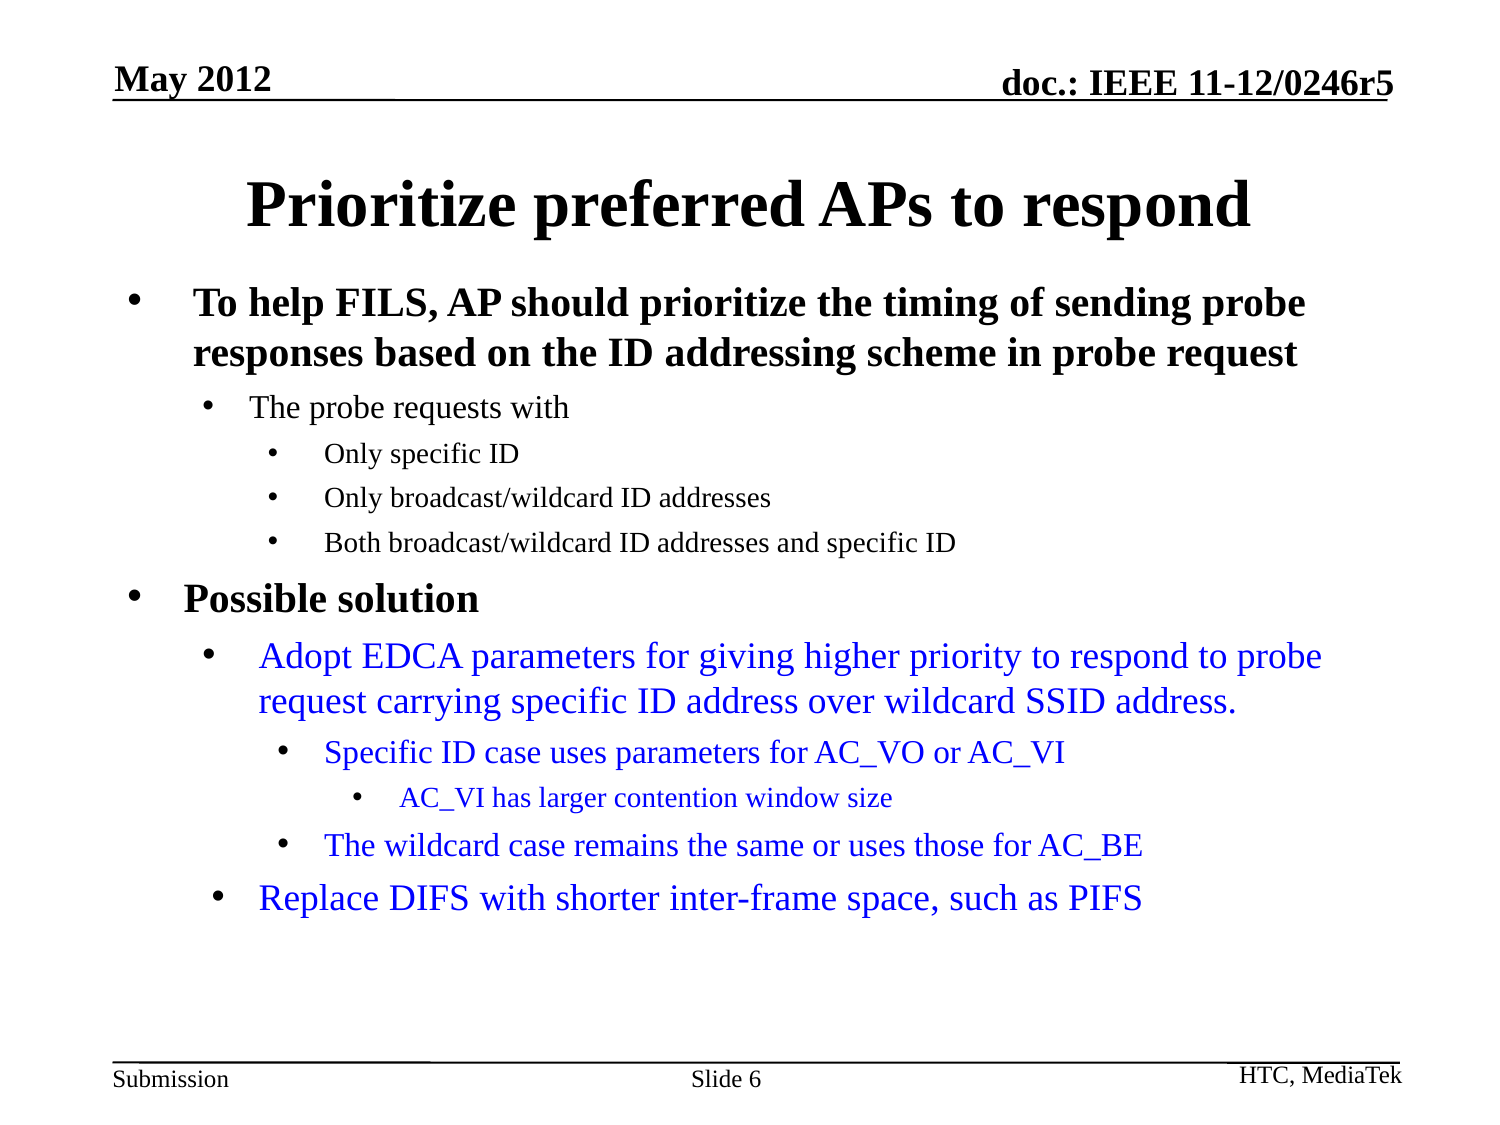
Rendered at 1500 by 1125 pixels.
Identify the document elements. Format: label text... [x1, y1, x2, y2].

list To help FILS, AP should prioritize the timing of sending probe responses based on the ID addressing scheme in probe request The probe requests with Only specific ID Only broadcast/wildcard ID addresses Both broadcast/wildcard ID addresses and specific ID Possible solution Adopt EDCA parameters for giving higher priority to respond to probe request carrying specific ID address over wildcard SSID address. Specific ID case uses parameters for AC_VO or AC_VI AC_VI has larger contention window size The wildcard case remains the same or uses those for AC_BE Replace DIFS with shorter inter-frame space, such as PIFS [111, 266, 1412, 1083]
footer HTC, MediaTek [1139, 1058, 1403, 1107]
slide_number Slide 6 [652, 1061, 800, 1095]
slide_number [114, 54, 423, 100]
title Prioritize preferred APs to respond [112, 112, 1388, 266]
